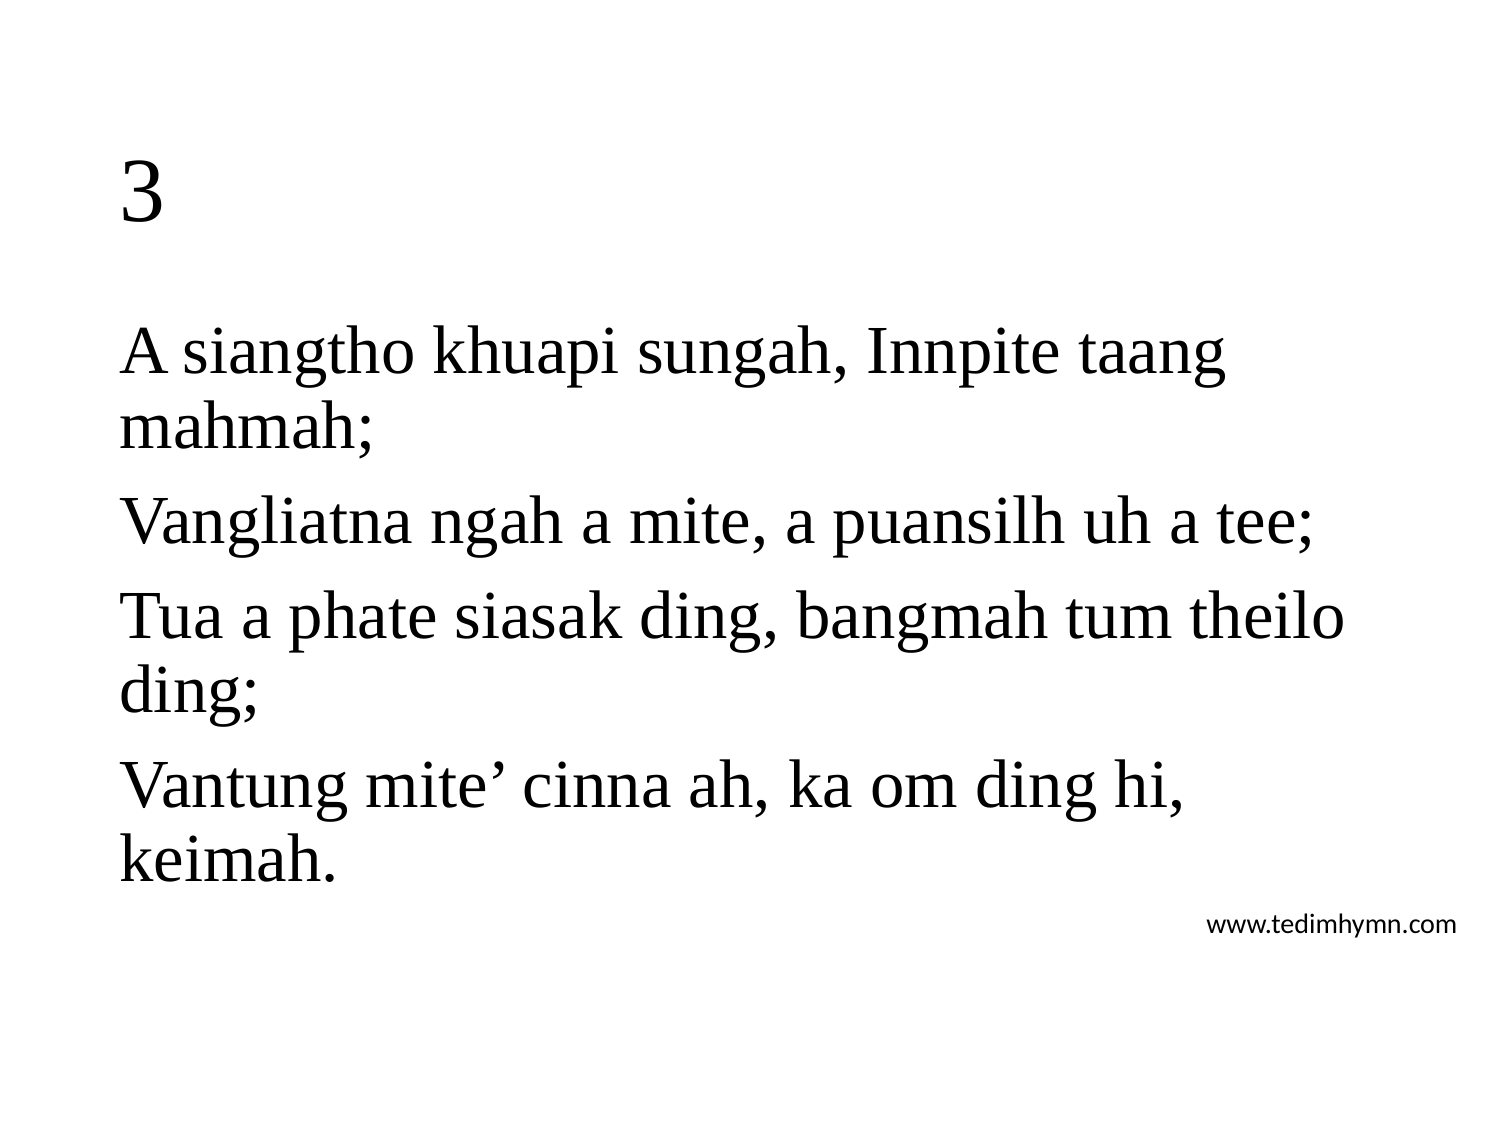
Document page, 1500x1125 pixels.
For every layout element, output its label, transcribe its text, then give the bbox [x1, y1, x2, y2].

title 3 [104, 131, 1399, 252]
text_box www.tedimhymn.com [1191, 897, 1500, 947]
list A siangtho khuapi sungah, Innpite taang mahmah; Vangliatna ngah a mite, a puansilh uh a tee; Tua a phate siasak ding, bangmah tum theilo ding; Vantung mite’ cinna ah, ka om ding hi, keimah. [104, 307, 1399, 843]
